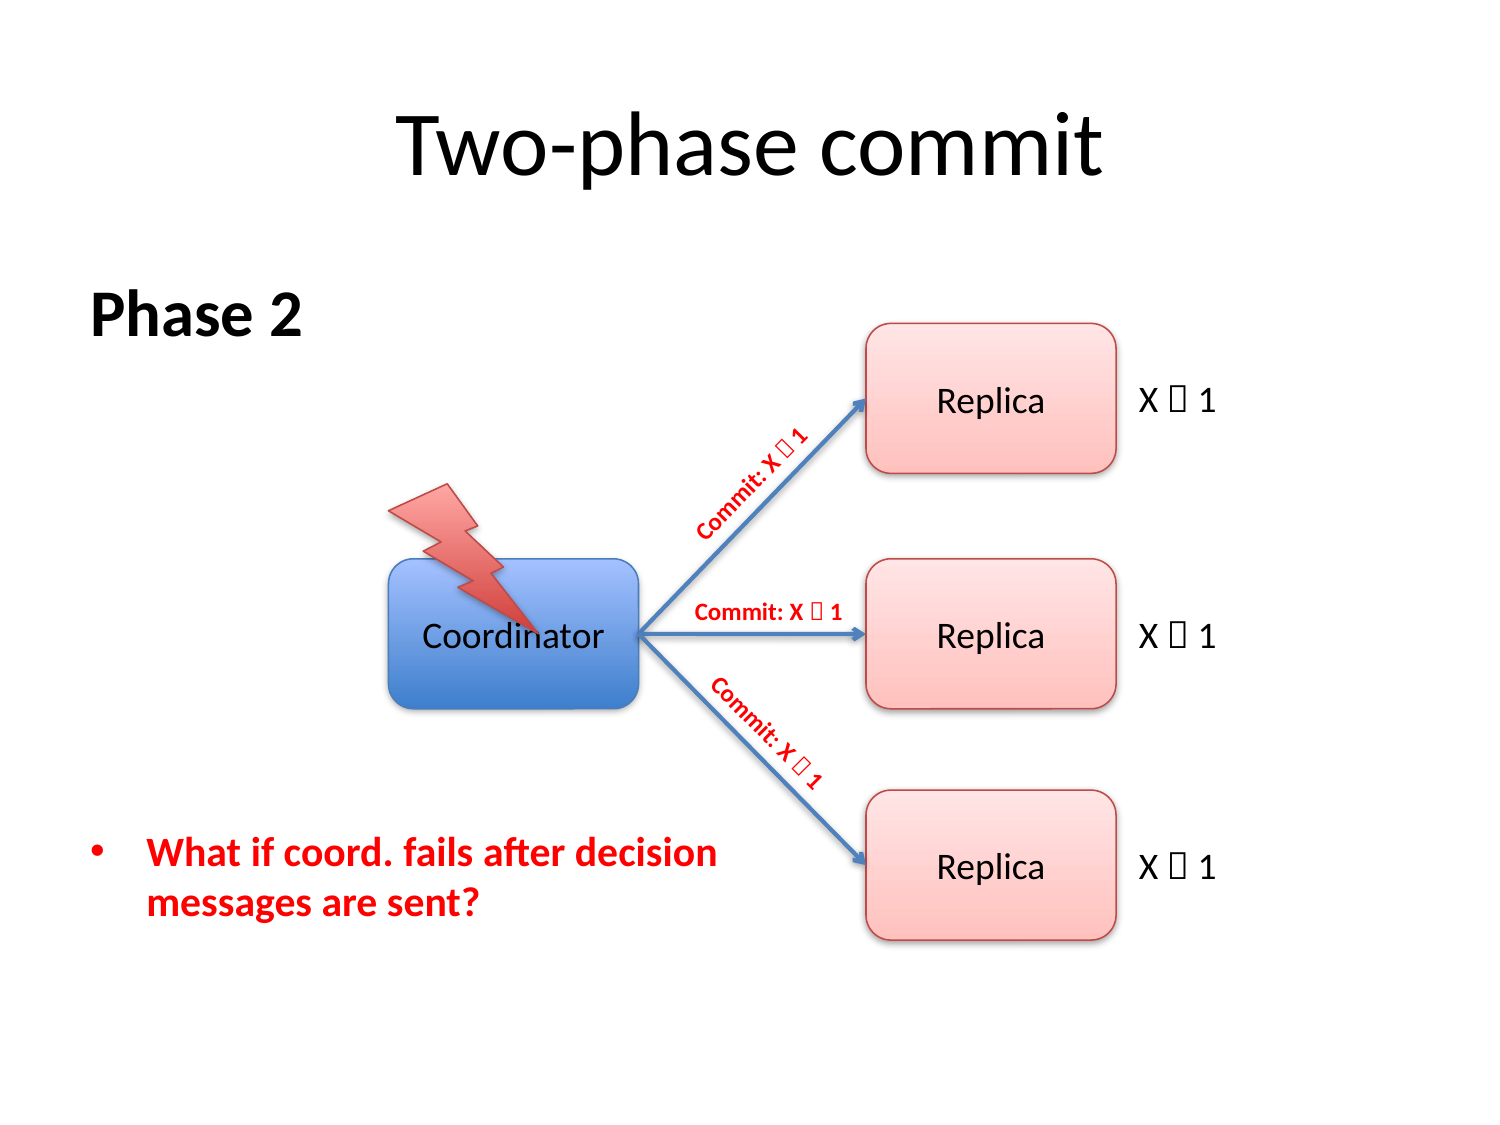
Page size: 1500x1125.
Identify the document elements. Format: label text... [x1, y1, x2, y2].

text_box X  1 [1123, 834, 1232, 895]
text_box Replica [865, 322, 1117, 475]
text_box Replica [871, 558, 1117, 710]
title Two-phase commit [75, 45, 1425, 233]
list Phase 2 What if coord. fails after decision messages are sent? Replicas commit update [75, 262, 866, 1005]
text_box X  1 [1123, 603, 1232, 664]
text_box Coordinator [387, 558, 633, 710]
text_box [638, 398, 867, 632]
text_box X  1 [1123, 368, 1232, 428]
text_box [385, 576, 866, 932]
text_box Replica [865, 789, 1117, 941]
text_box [638, 633, 867, 866]
text_box [387, 483, 540, 635]
